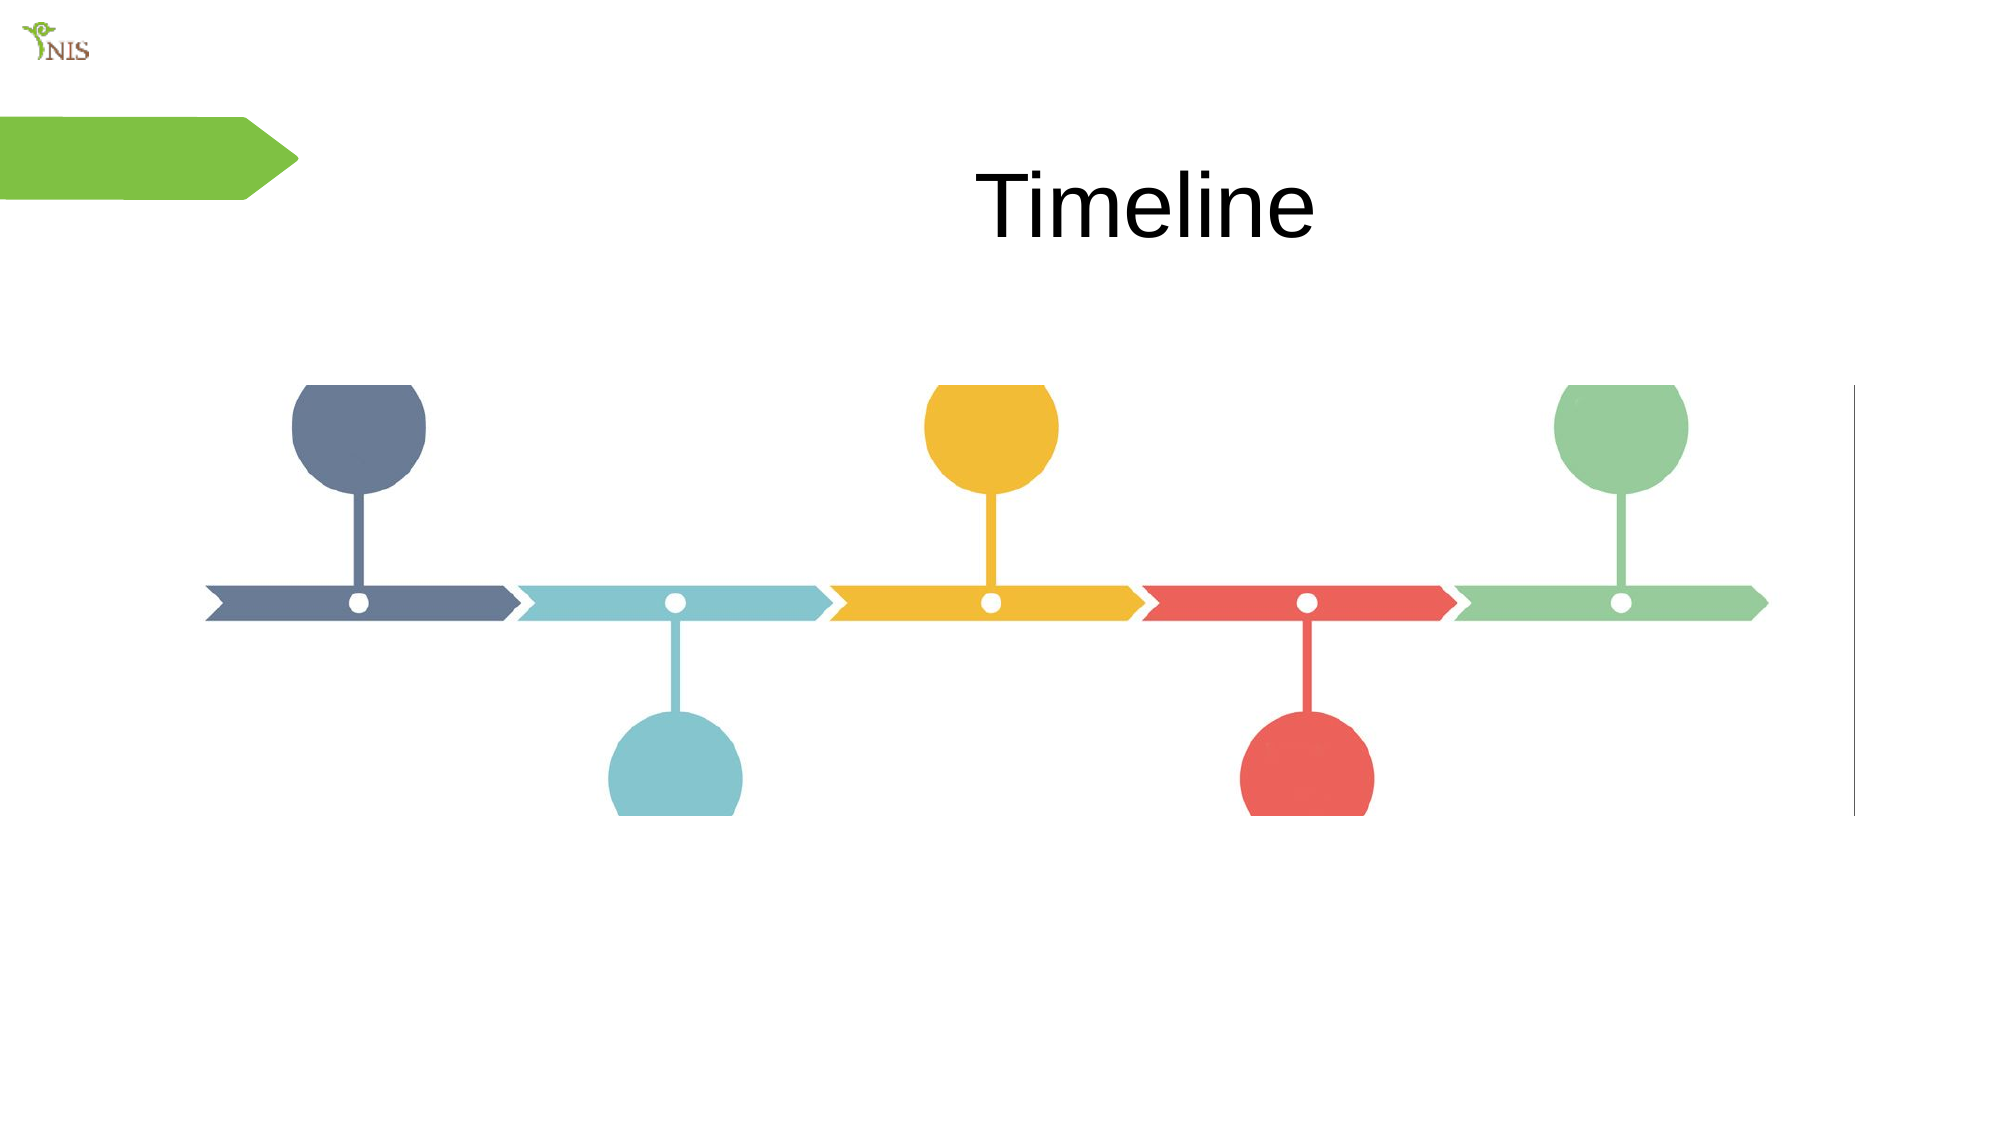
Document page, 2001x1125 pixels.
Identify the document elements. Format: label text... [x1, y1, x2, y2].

title Timeline [425, 102, 1867, 313]
picture [21, 22, 89, 60]
picture [57, 385, 1855, 816]
